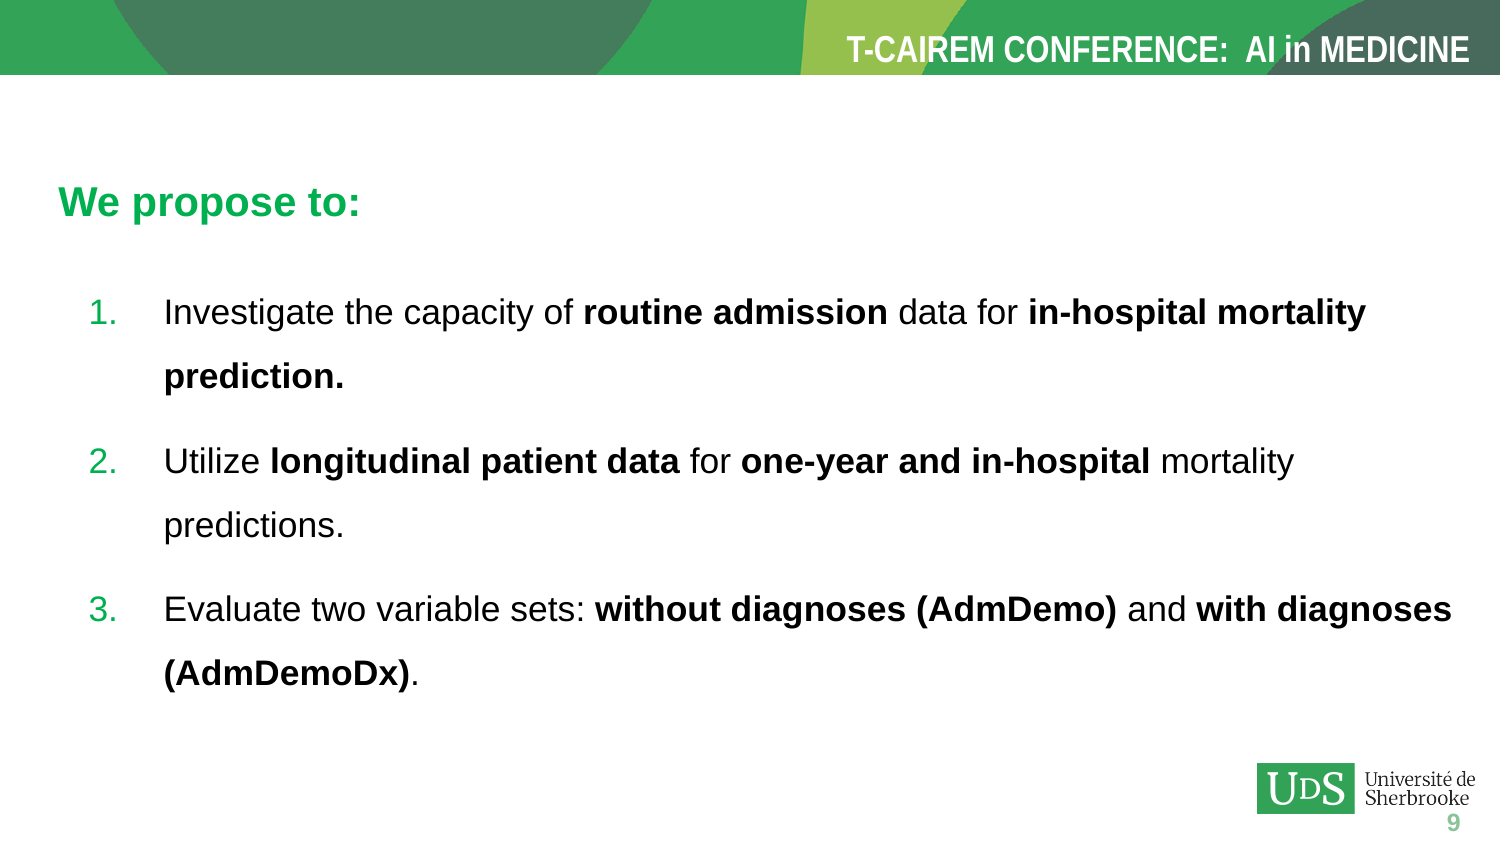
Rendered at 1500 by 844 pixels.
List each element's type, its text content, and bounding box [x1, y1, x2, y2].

text_box We propose to: [58, 150, 523, 239]
picture [1257, 765, 1475, 798]
picture [0, 0, 1500, 75]
slide_number 9 [1138, 798, 1476, 844]
list Investigate the capacity of routine admission data for in-hospital mortality prediction. Utilize longitudinal patient data for one-year and in-hospital mortality predictions. Evaluate two variable sets: without diagnoses (AdmDemo) and with diagnoses (AdmDemoDx). [88, 268, 1476, 765]
